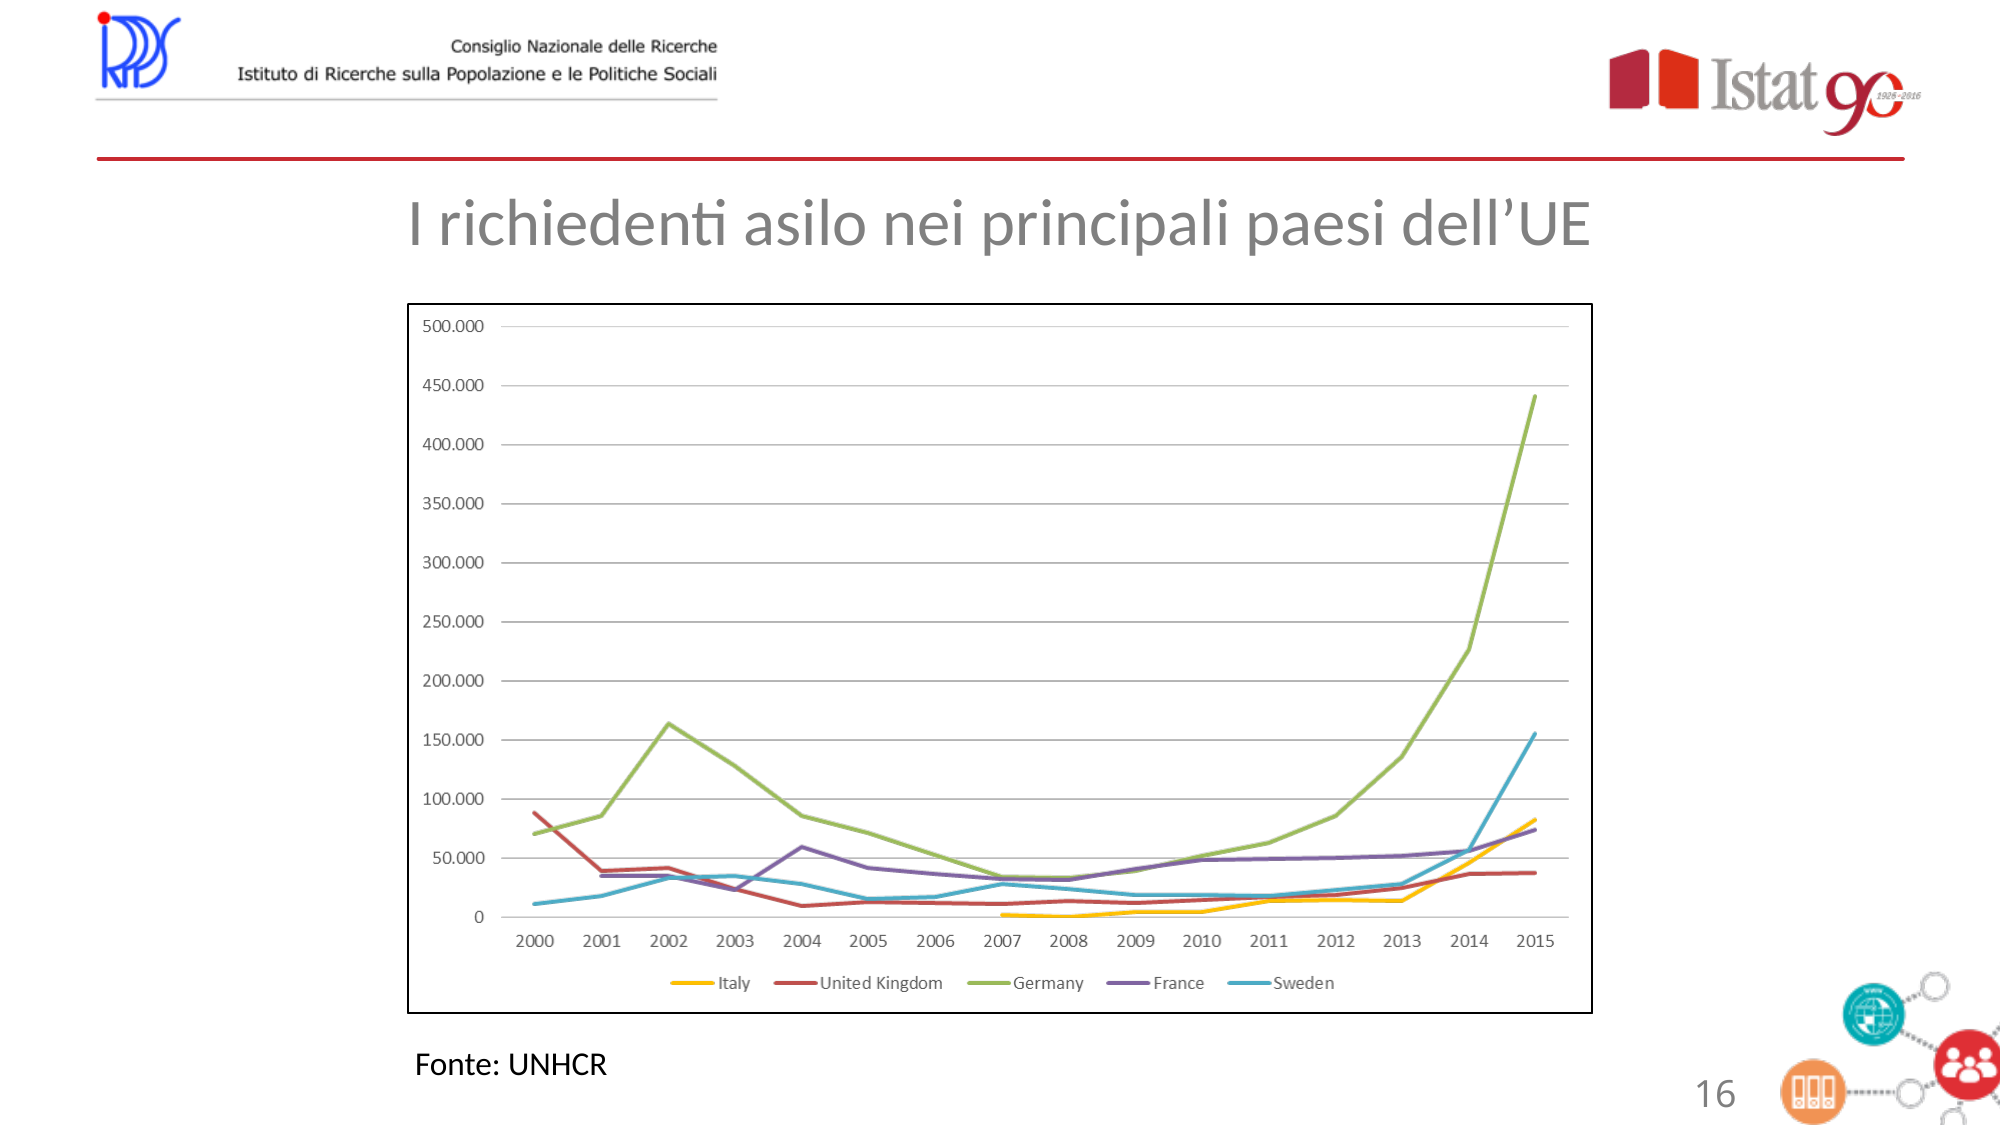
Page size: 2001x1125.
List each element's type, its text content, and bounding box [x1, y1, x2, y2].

picture [407, 303, 1593, 1014]
title I richiedenti asilo nei principali paesi dell’UE [122, 178, 1878, 300]
picture [1602, 29, 1928, 159]
picture [88, 8, 745, 157]
text_box Fonte: UNHCR [400, 1034, 1316, 1090]
slide_number 16 [1574, 1062, 1752, 1116]
